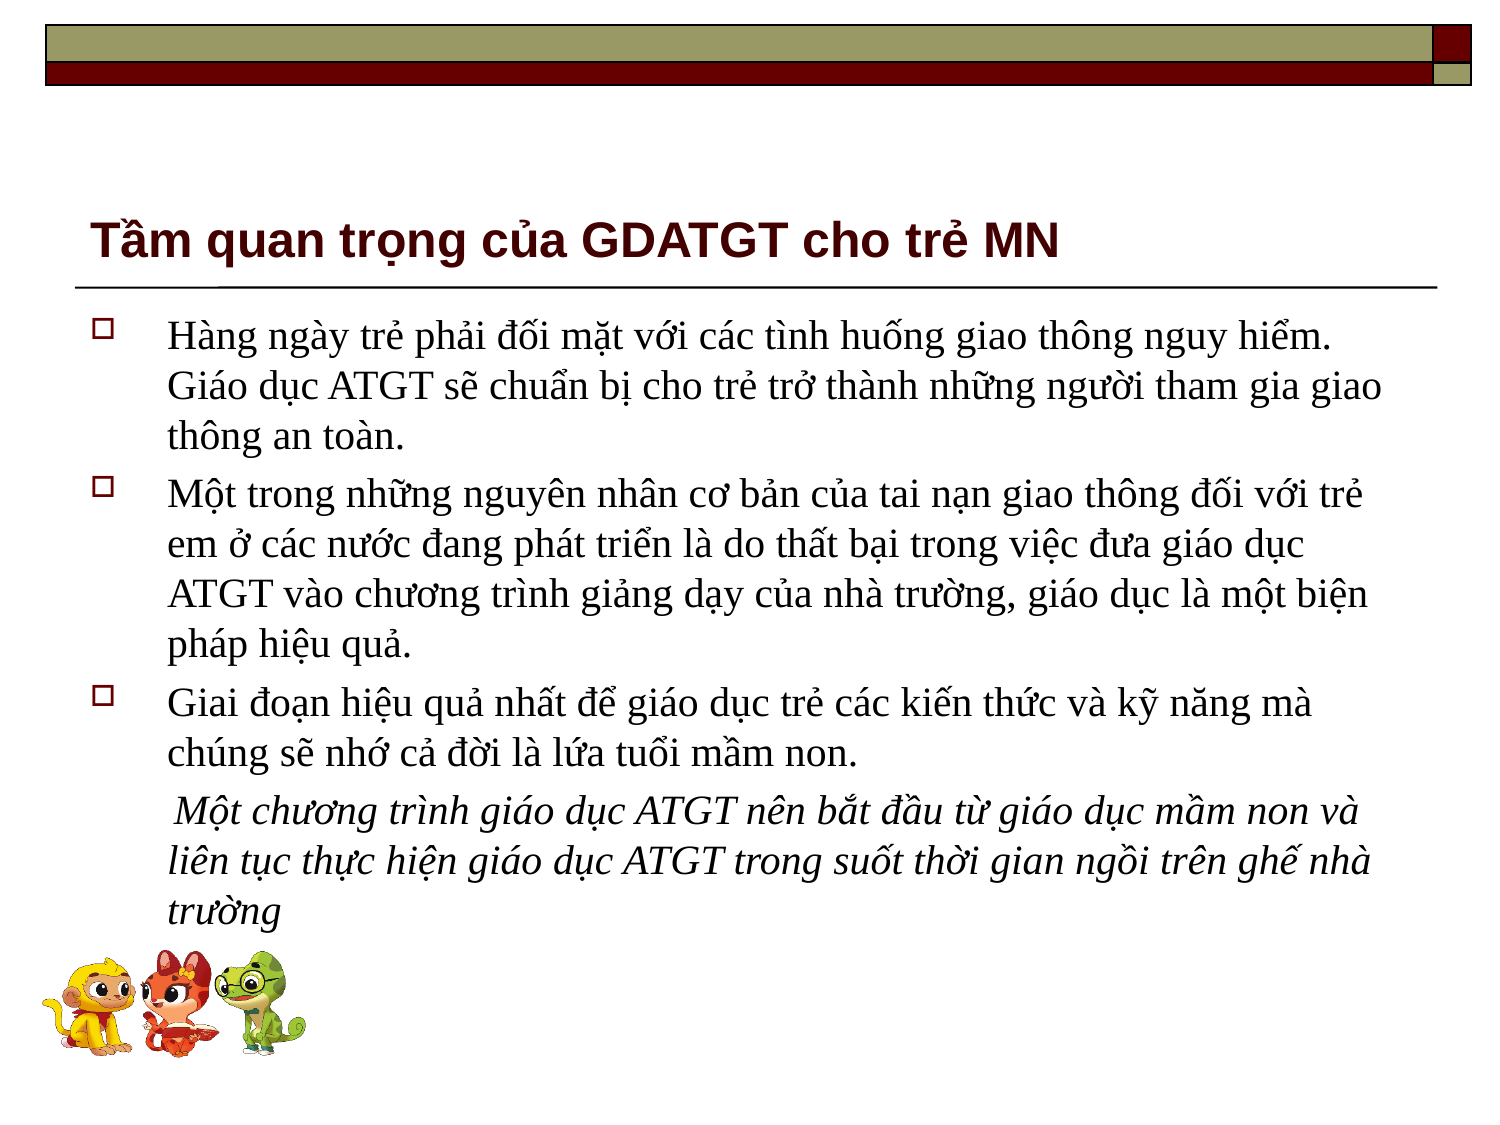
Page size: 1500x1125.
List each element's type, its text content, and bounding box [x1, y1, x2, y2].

title Tầm quan trọng của GDATGT cho trẻ MN [74, 87, 1426, 276]
list Hàng ngày trẻ phải đối mặt với các tình huống giao thông nguy hiểm. Giáo dục ATGT sẽ chuẩn bị cho trẻ trở thành những người tham gia giao thông an toàn. Một trong những nguyên nhân cơ bản của tai nạn giao thông đối với trẻ em ở các nước đang phát triển là do thất bại trong việc đưa giáo dục ATGT vào chương trình giảng dạy của nhà trường, giáo dục là một biện pháp hiệu quả. Giai đoạn hiệu quả nhất để giáo dục trẻ các kiến thức và kỹ năng mà chúng sẽ nhớ cả đời là lứa tuổi mầm non. Một chương trình giáo dục ATGT nên bắt đầu từ giáo dục mầm non và liên tục thực hiện giáo dục ATGT trong suốt thời gian ngồi trên ghế nhà trường [74, 299, 1426, 1006]
picture [1, 908, 351, 1123]
